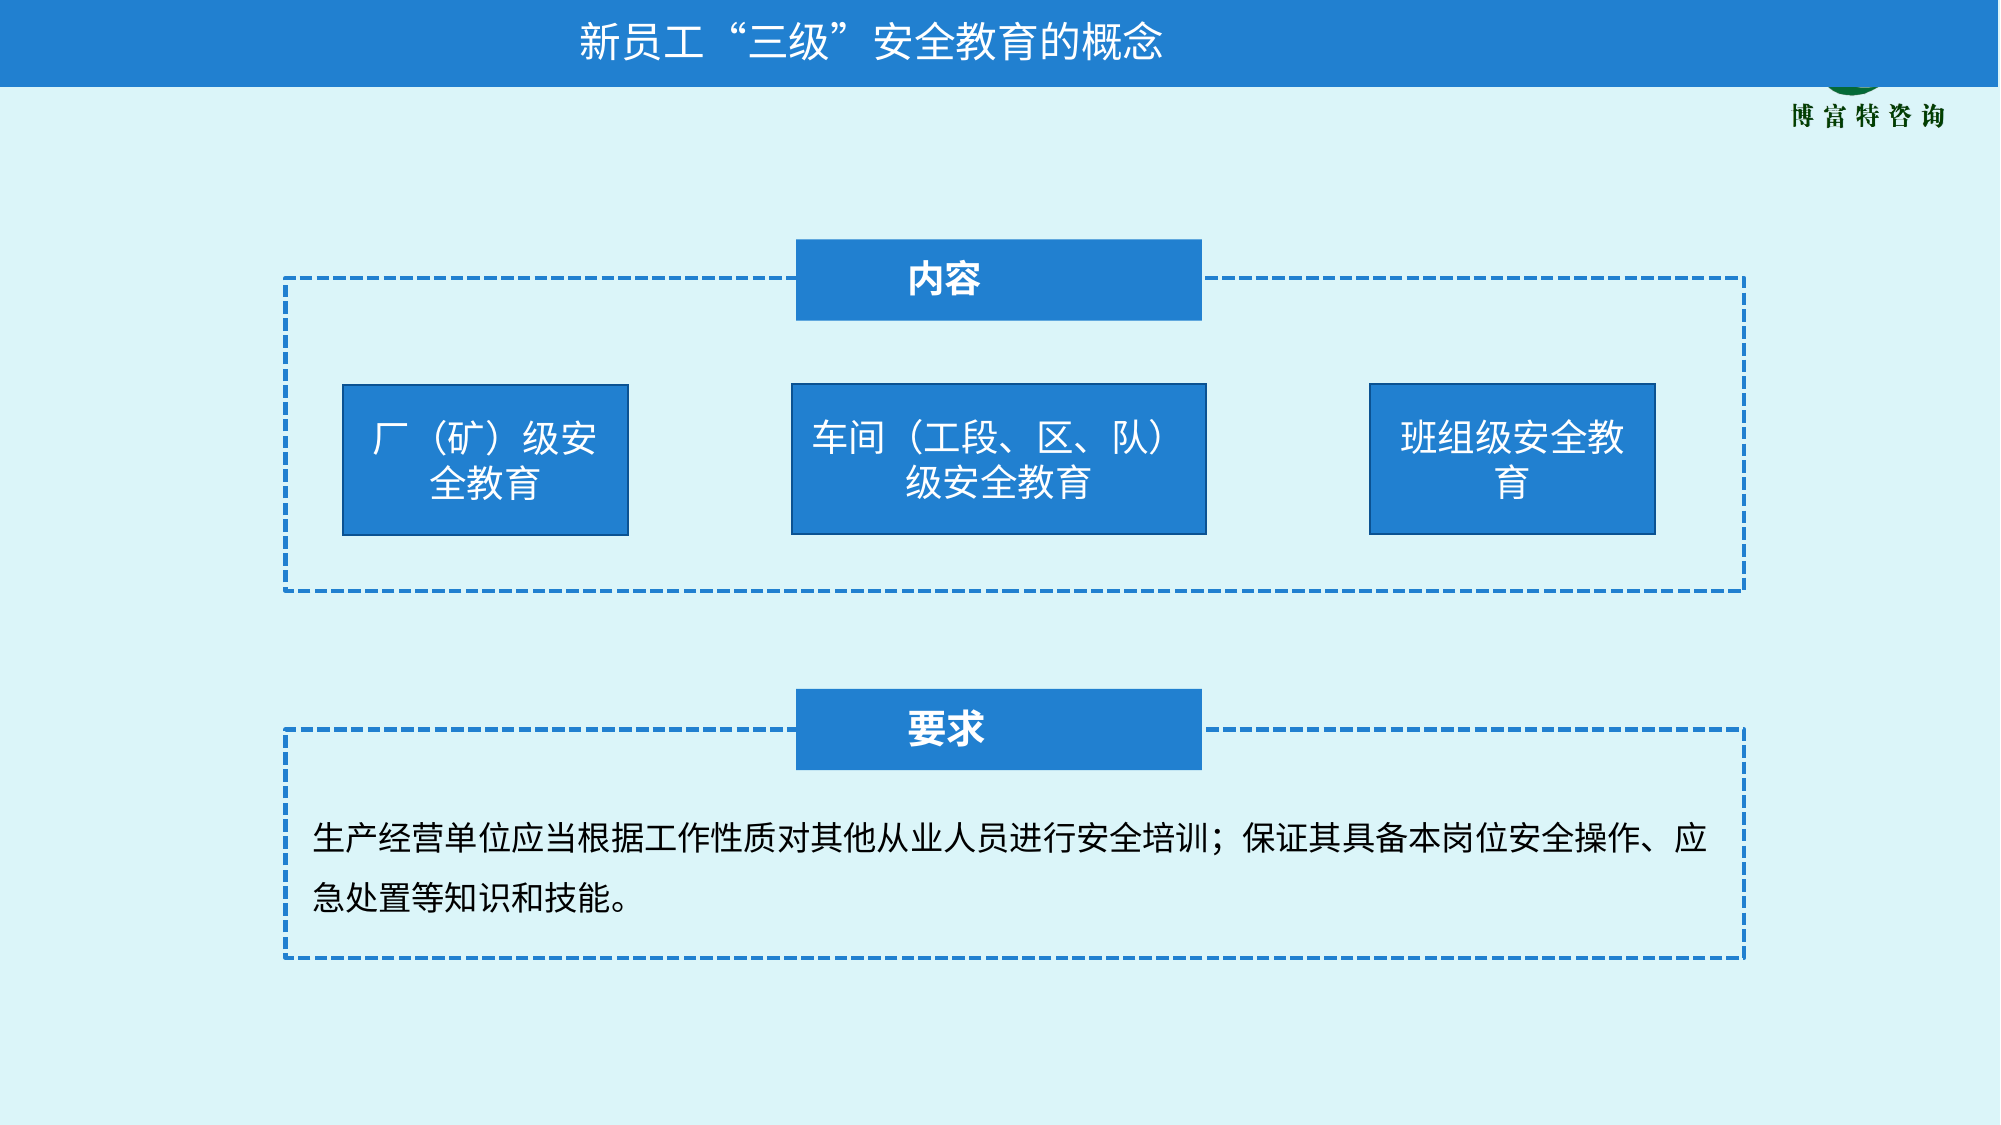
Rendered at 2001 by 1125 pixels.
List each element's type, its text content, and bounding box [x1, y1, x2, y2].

text_box 车间（工段、区、队）级安全教育 [791, 383, 1207, 535]
text_box 生产经营单位应当根据工作性质对其他从业人员进行安全培训；保证其具备本岗位安全操作、应急处置等知识和技能。 [297, 789, 1733, 925]
text_box 要求 [892, 697, 1106, 760]
text_box [285, 277, 1745, 591]
text_box [0, 0, 1999, 88]
text_box 内容 [892, 247, 1106, 308]
text_box [796, 688, 1202, 771]
text_box [796, 239, 1202, 321]
text_box 新员工“三级”安全教育的概念 [565, 8, 1395, 74]
text_box 厂（矿）级安全教育 [342, 384, 629, 536]
text_box 班组级安全教育 [1369, 383, 1656, 535]
picture [1772, 88, 1969, 131]
text_box [285, 729, 1745, 958]
